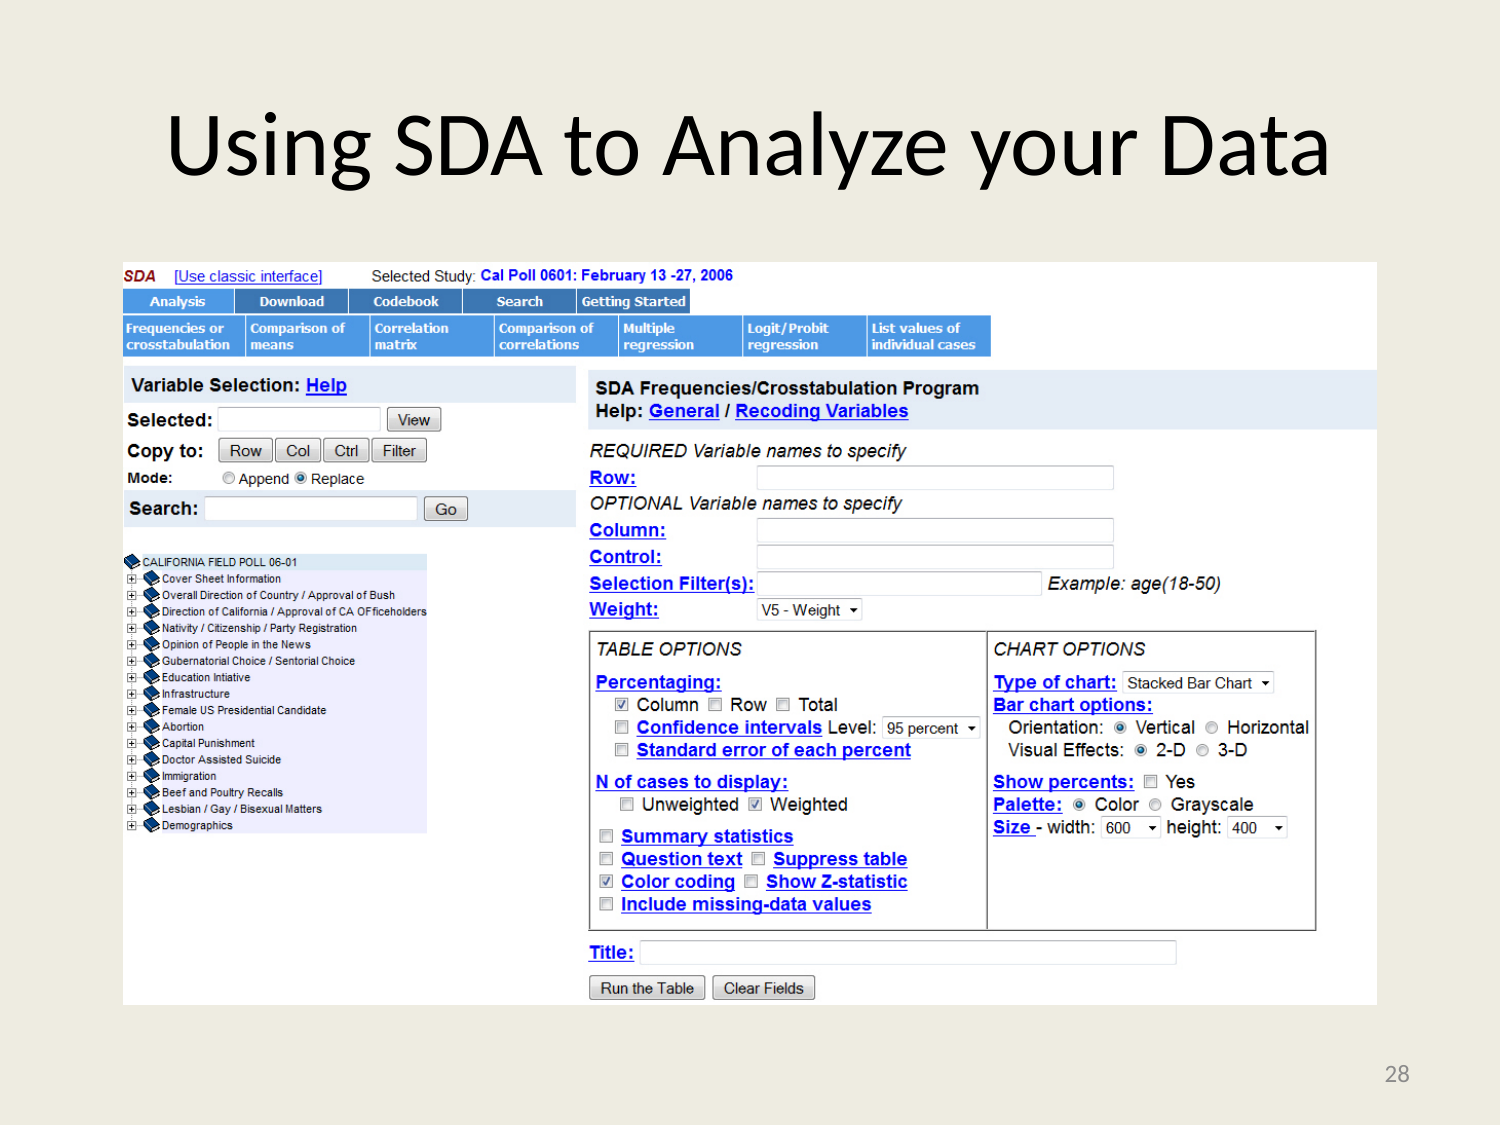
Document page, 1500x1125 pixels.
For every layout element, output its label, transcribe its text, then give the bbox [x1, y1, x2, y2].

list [122, 262, 1378, 1006]
title Using SDA to Analyze your Data [75, 45, 1425, 233]
slide_number 28 [1074, 1042, 1425, 1103]
